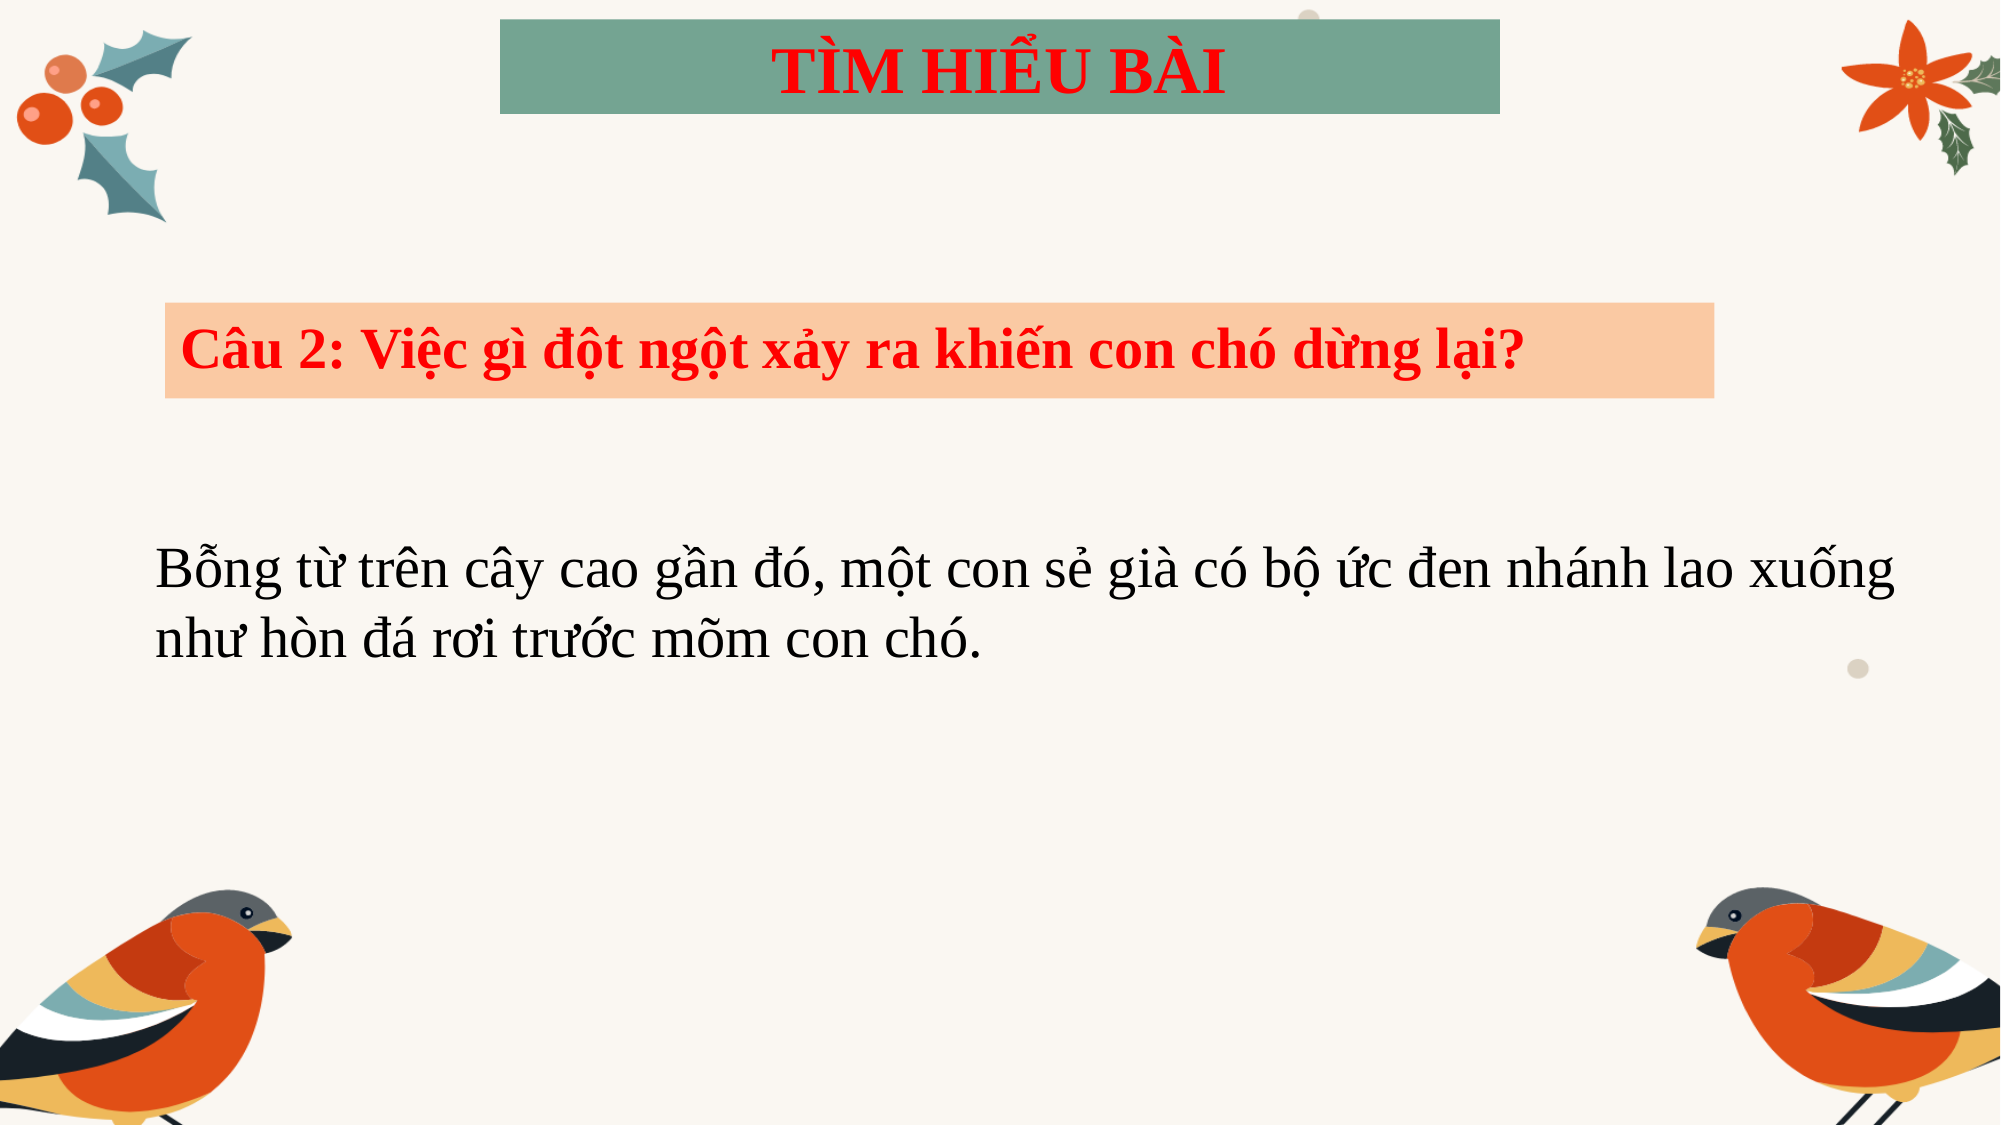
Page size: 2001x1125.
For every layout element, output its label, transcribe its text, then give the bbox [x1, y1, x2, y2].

text_box TÌM HIỂU BÀI [500, 19, 1500, 114]
text_box Bỗng từ trên cây cao gần đó, một con sẻ già có bộ ức đen nhánh lao xuống như hòn đá rơi trước mõm con chó. [141, 521, 1912, 677]
picture [0, 0, 2001, 1125]
list Câu 2: Việc gì đột ngột xảy ra khiến con chó dừng lại? [165, 302, 1715, 399]
